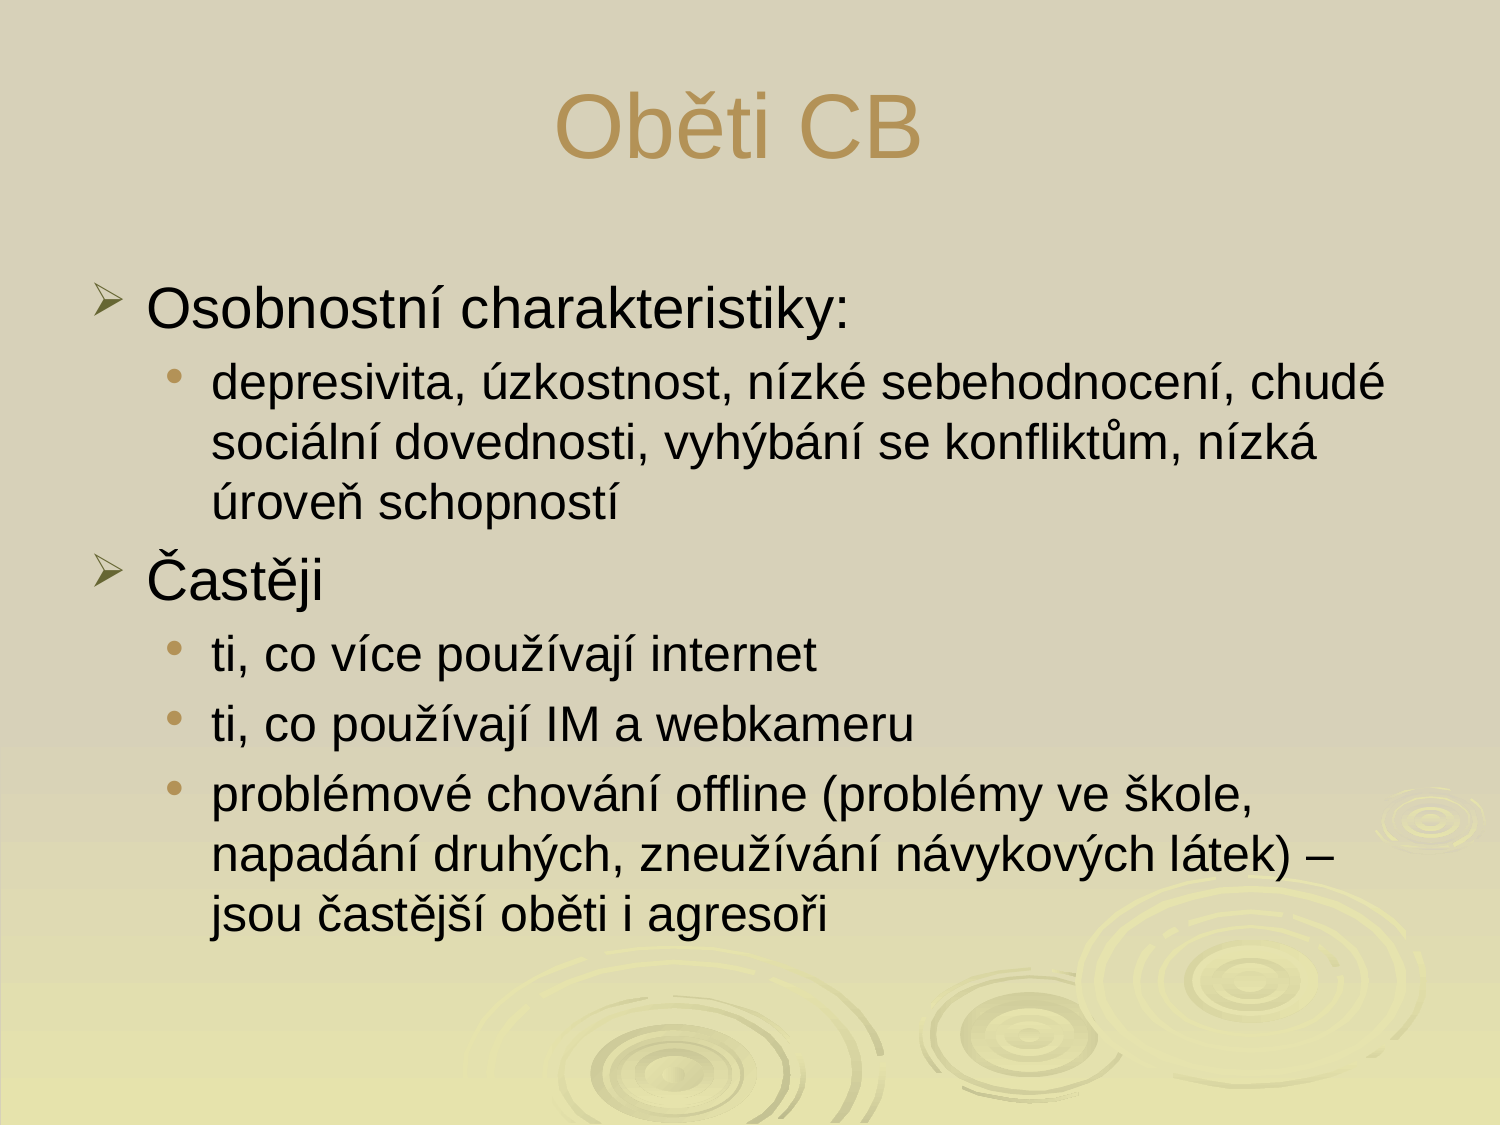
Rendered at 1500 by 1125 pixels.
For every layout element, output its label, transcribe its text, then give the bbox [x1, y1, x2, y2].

list Osobnostní charakteristiky: depresivita, úzkostnost, nízké sebehodnocení, chudé sociální dovednosti, vyhýbání se konfliktům, nízká úroveň schopností Častěji ti, co více používají internet ti, co používají IM a webkameru problémové chování offline (problémy ve škole, napadání druhých, zneužívání návykových látek) – jsou častější oběti i agresoři [75, 262, 1425, 1047]
title Oběti CB [76, 47, 1402, 197]
